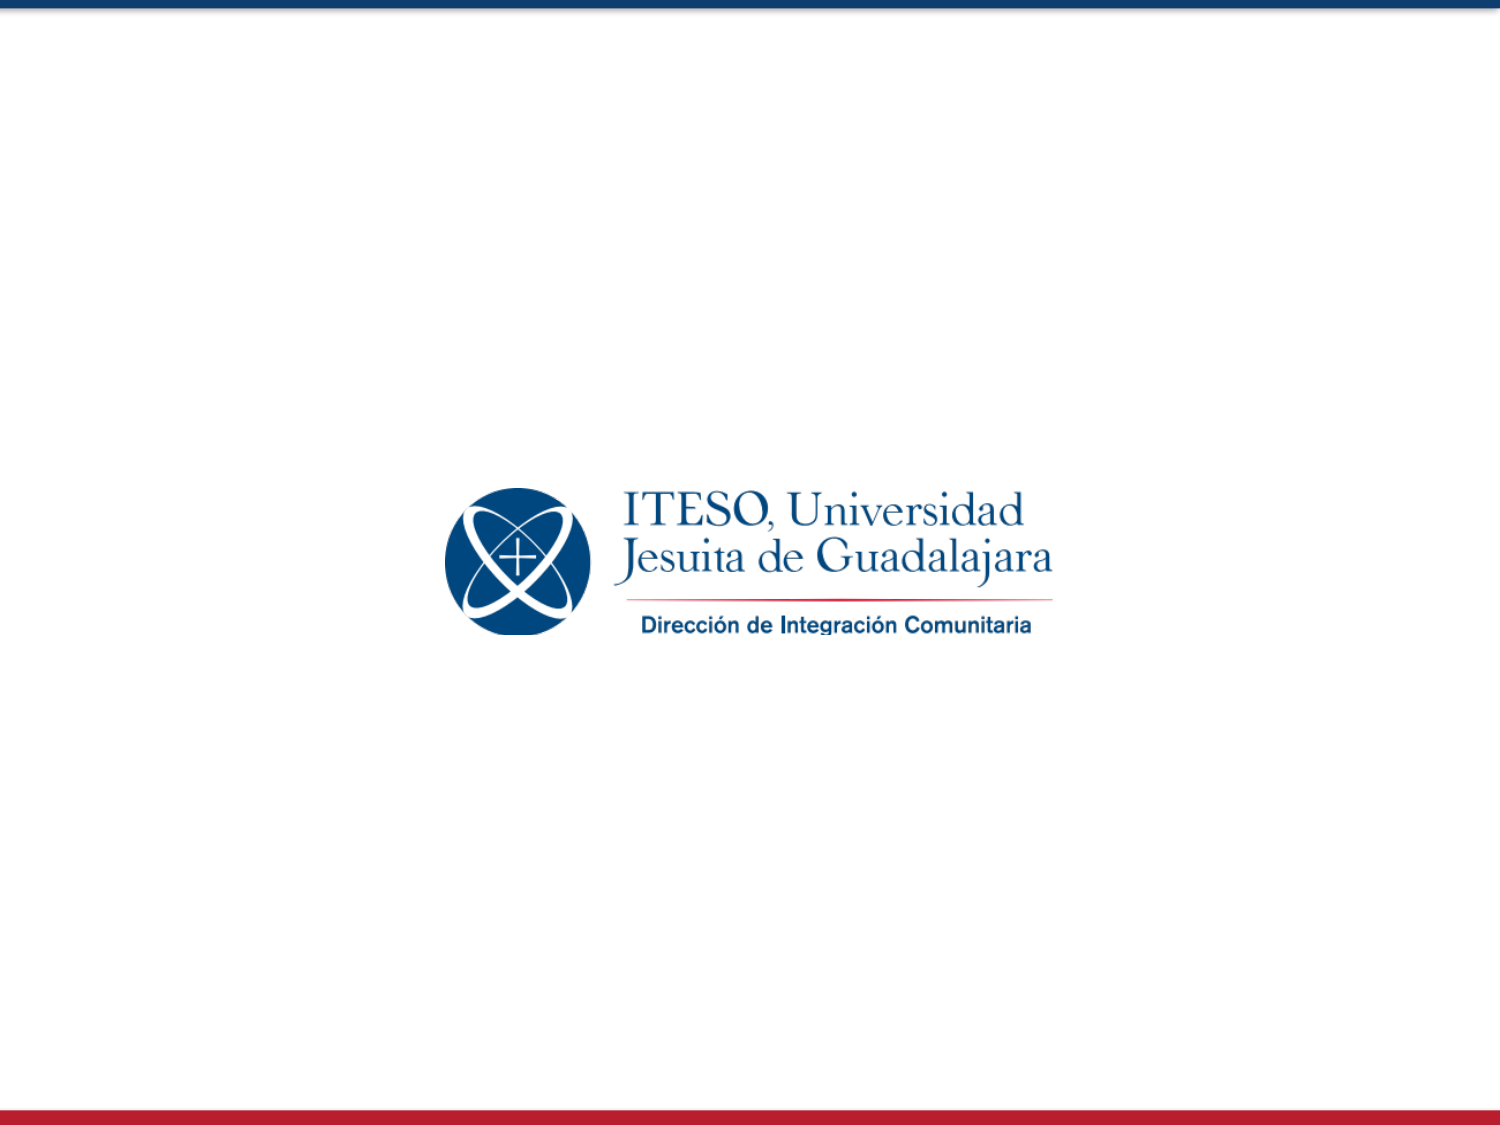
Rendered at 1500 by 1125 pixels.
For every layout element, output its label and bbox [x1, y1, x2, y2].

picture [444, 488, 1053, 635]
text_box [0, 0, 1500, 9]
text_box [0, 1110, 1500, 1125]
